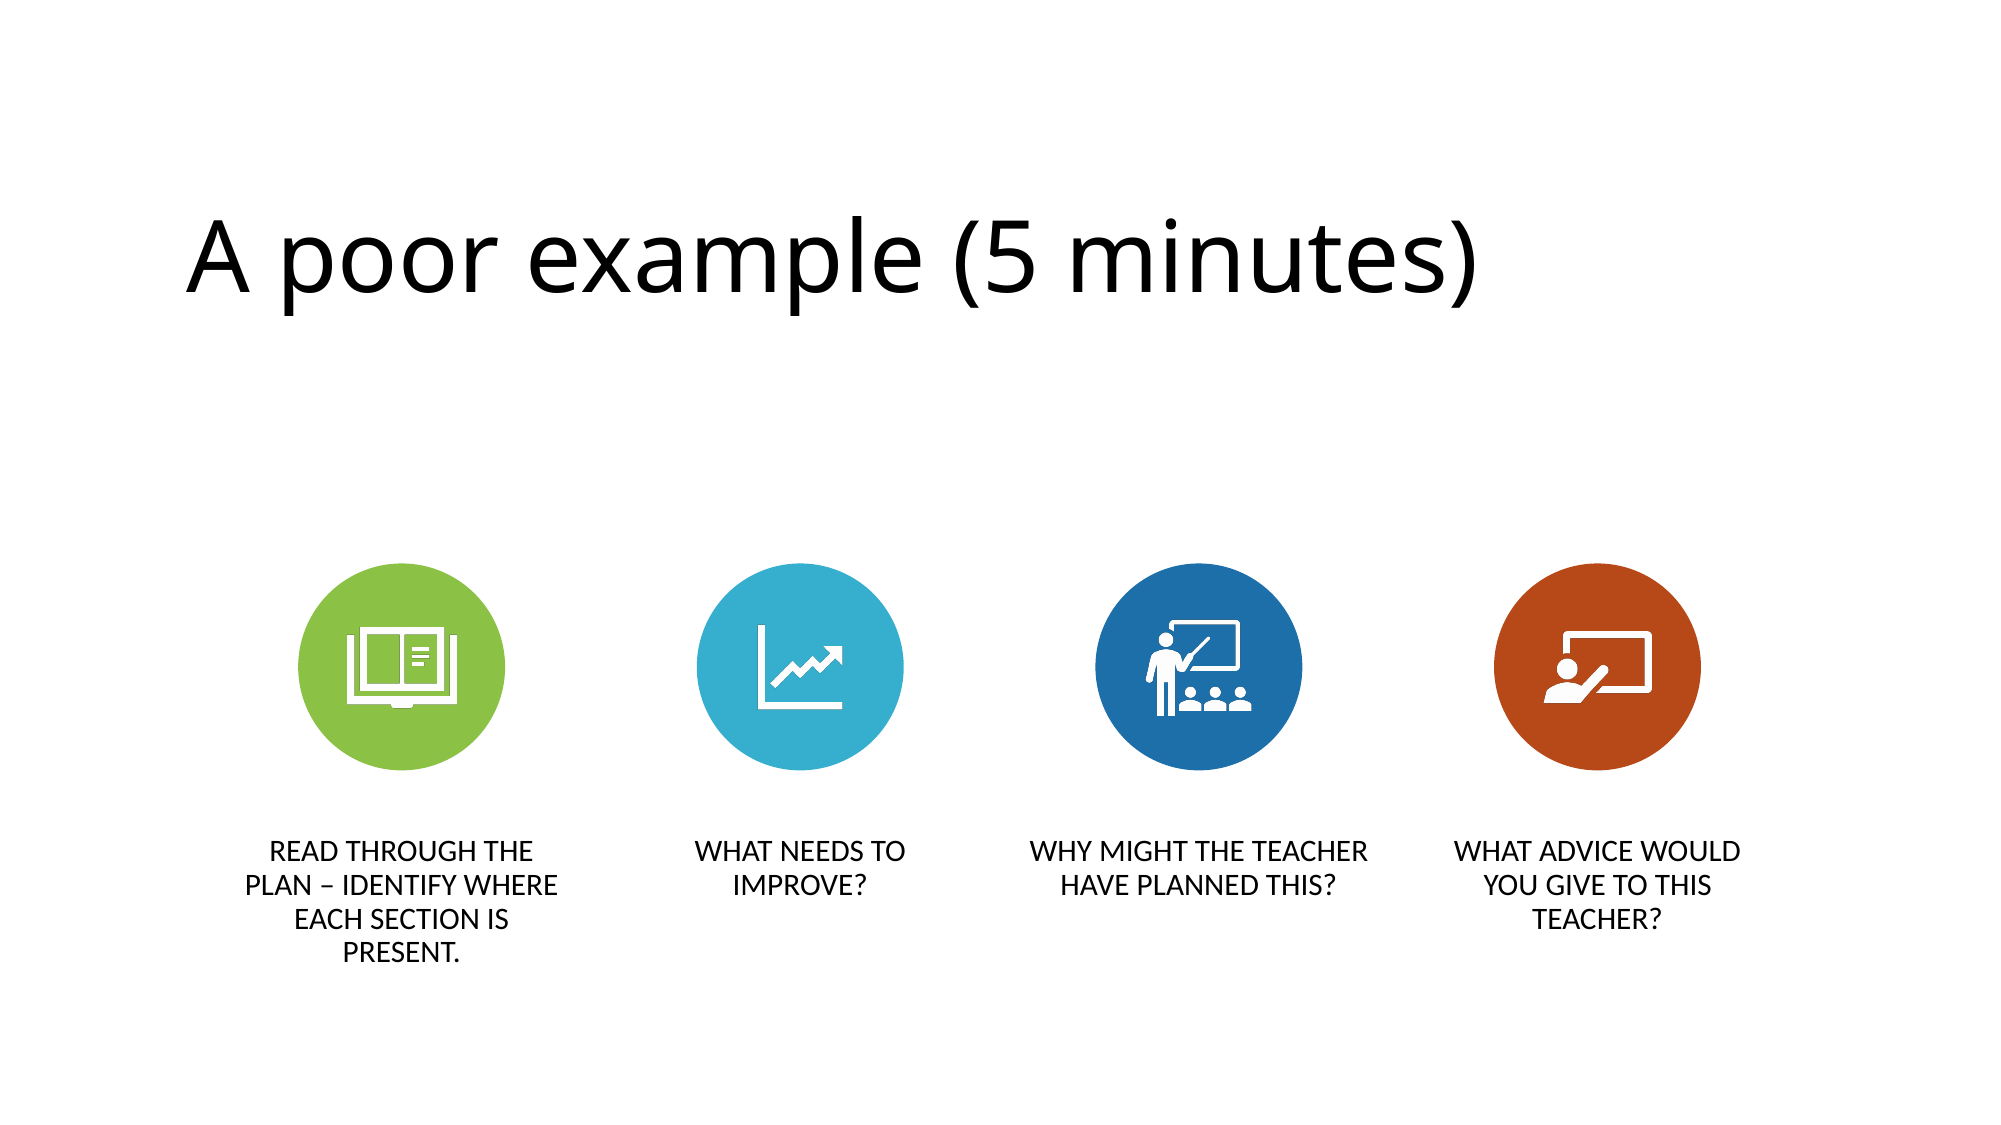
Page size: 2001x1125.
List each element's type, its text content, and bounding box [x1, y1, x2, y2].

title A poor example (5 minutes) [171, 132, 1840, 388]
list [148, 494, 1851, 1022]
